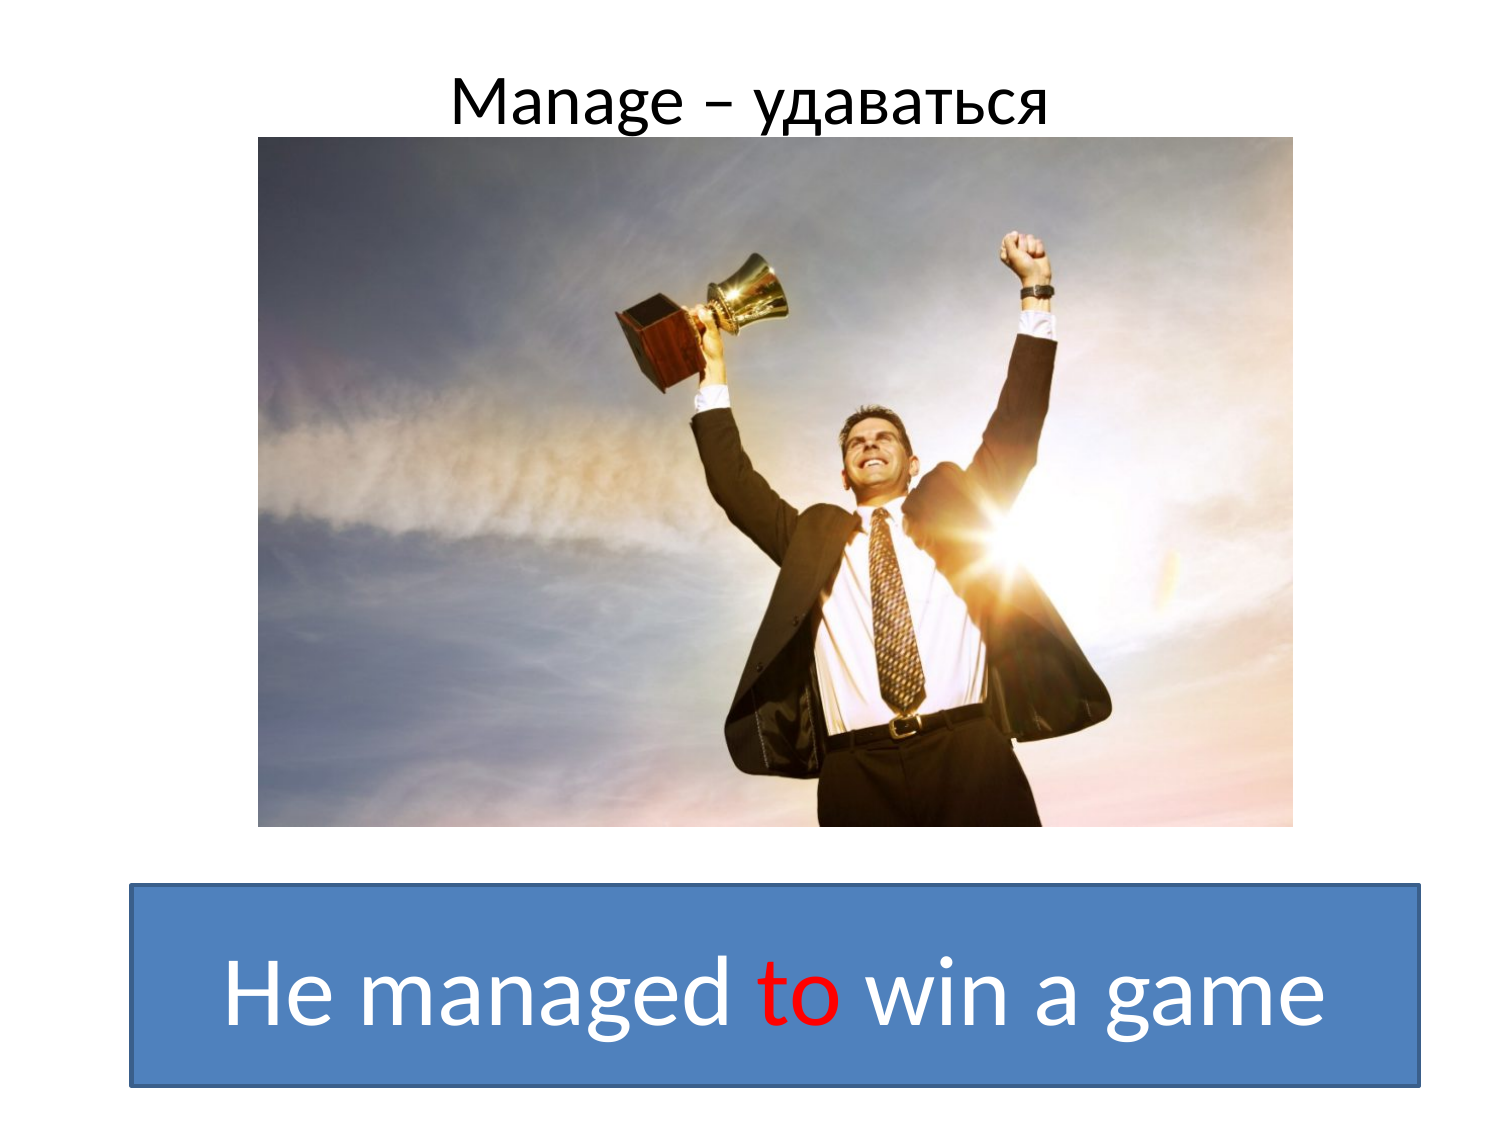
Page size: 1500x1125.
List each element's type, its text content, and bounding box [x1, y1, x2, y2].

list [257, 136, 1293, 827]
title Manage – удаваться [75, 45, 1425, 233]
text_box He managed to win a game [129, 883, 1421, 1088]
